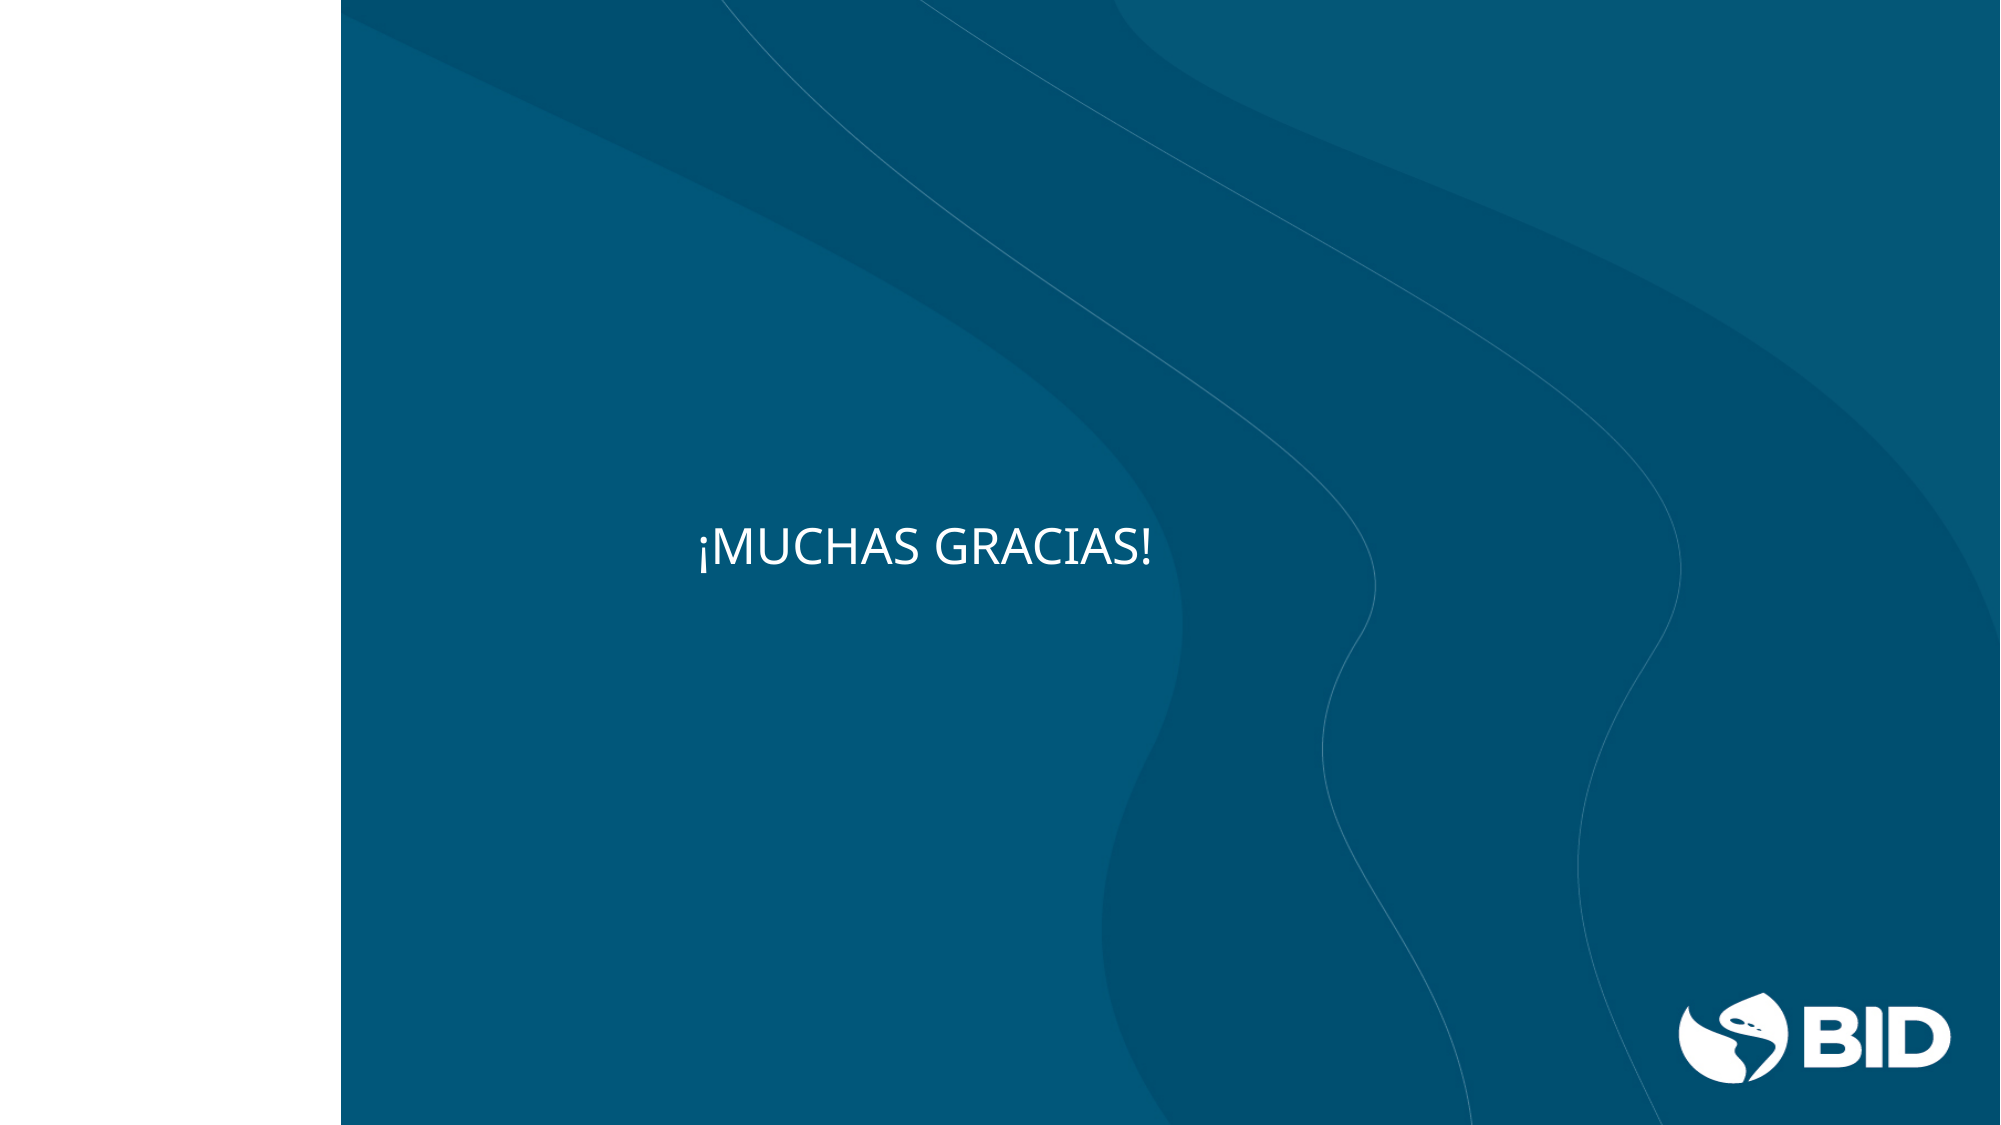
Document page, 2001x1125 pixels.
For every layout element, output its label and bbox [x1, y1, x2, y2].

picture [796, 528, 821, 564]
picture [1866, 1007, 1882, 1067]
picture [975, 529, 998, 563]
picture [862, 529, 891, 563]
picture [829, 529, 855, 563]
picture [1805, 1007, 1861, 1067]
picture [896, 528, 917, 564]
picture [1082, 529, 1111, 563]
picture [716, 529, 750, 563]
picture [1679, 1007, 1746, 1083]
picture [1720, 993, 1788, 1080]
picture [1115, 528, 1136, 564]
picture [1035, 528, 1061, 564]
picture [1002, 529, 1031, 563]
picture [937, 528, 965, 564]
picture [761, 529, 787, 564]
picture [702, 548, 706, 573]
picture [1144, 529, 1148, 553]
picture [1066, 529, 1078, 563]
picture [1889, 1007, 1951, 1067]
